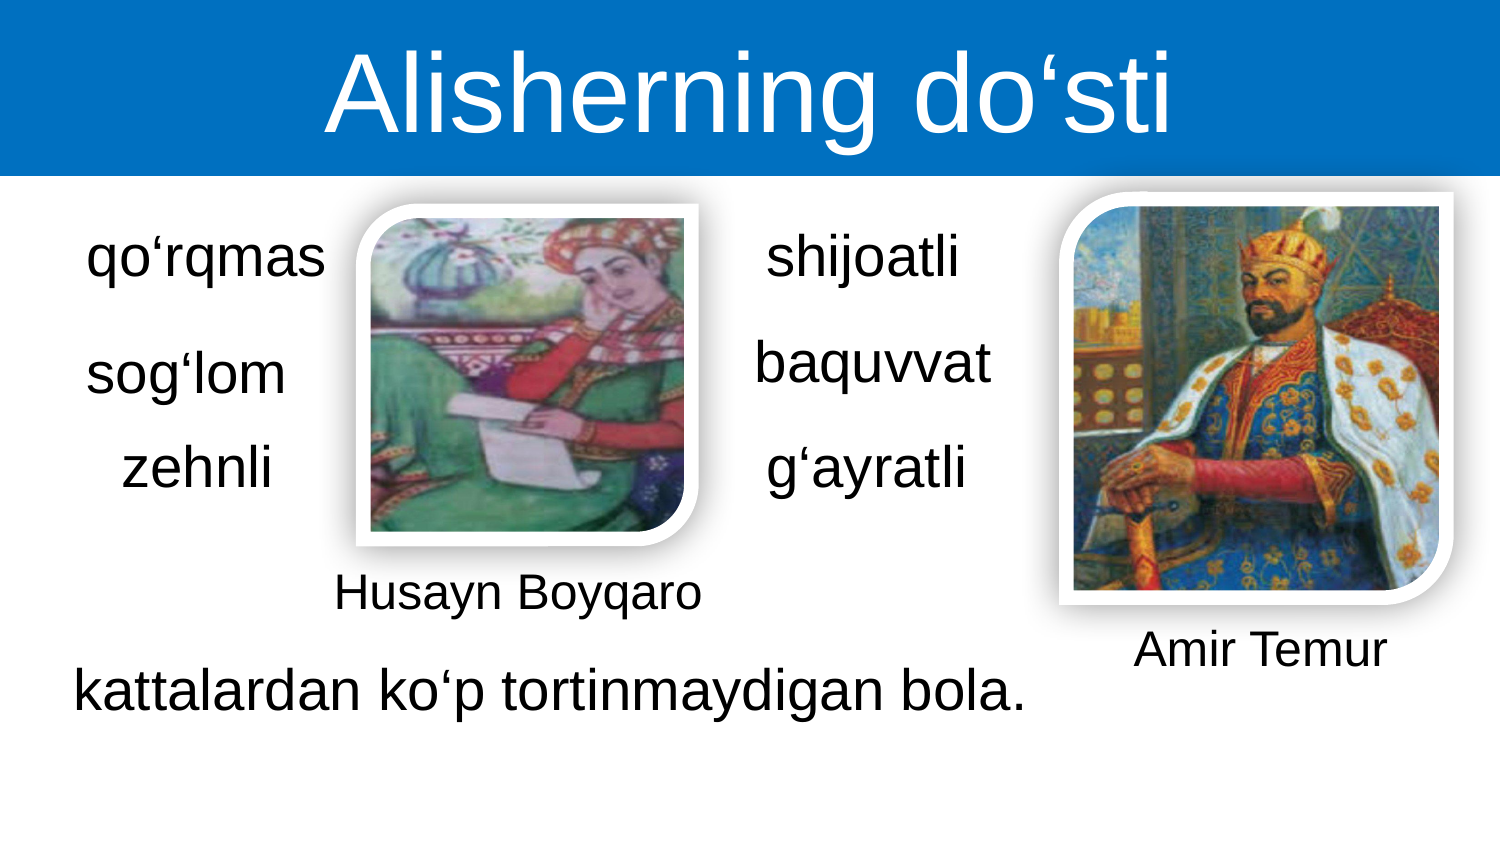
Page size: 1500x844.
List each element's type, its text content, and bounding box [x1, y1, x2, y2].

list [1066, 198, 1447, 598]
text_box g‘ayratli [751, 421, 983, 507]
text_box sog‘lom [71, 328, 303, 413]
text_box zehnli [106, 421, 290, 507]
text_box qo‘rqmas [71, 210, 342, 296]
text_box baquvvat [739, 316, 1007, 402]
text_box Husayn Boyqaro [318, 551, 718, 627]
text_box Amir Temur [1118, 608, 1404, 684]
text_box kattalardan ko‘p tortinmaydigan bola. [58, 644, 1055, 730]
text_box shijoatli [751, 210, 976, 296]
picture [362, 210, 692, 540]
title Alisherning do‘sti [0, 0, 1500, 176]
